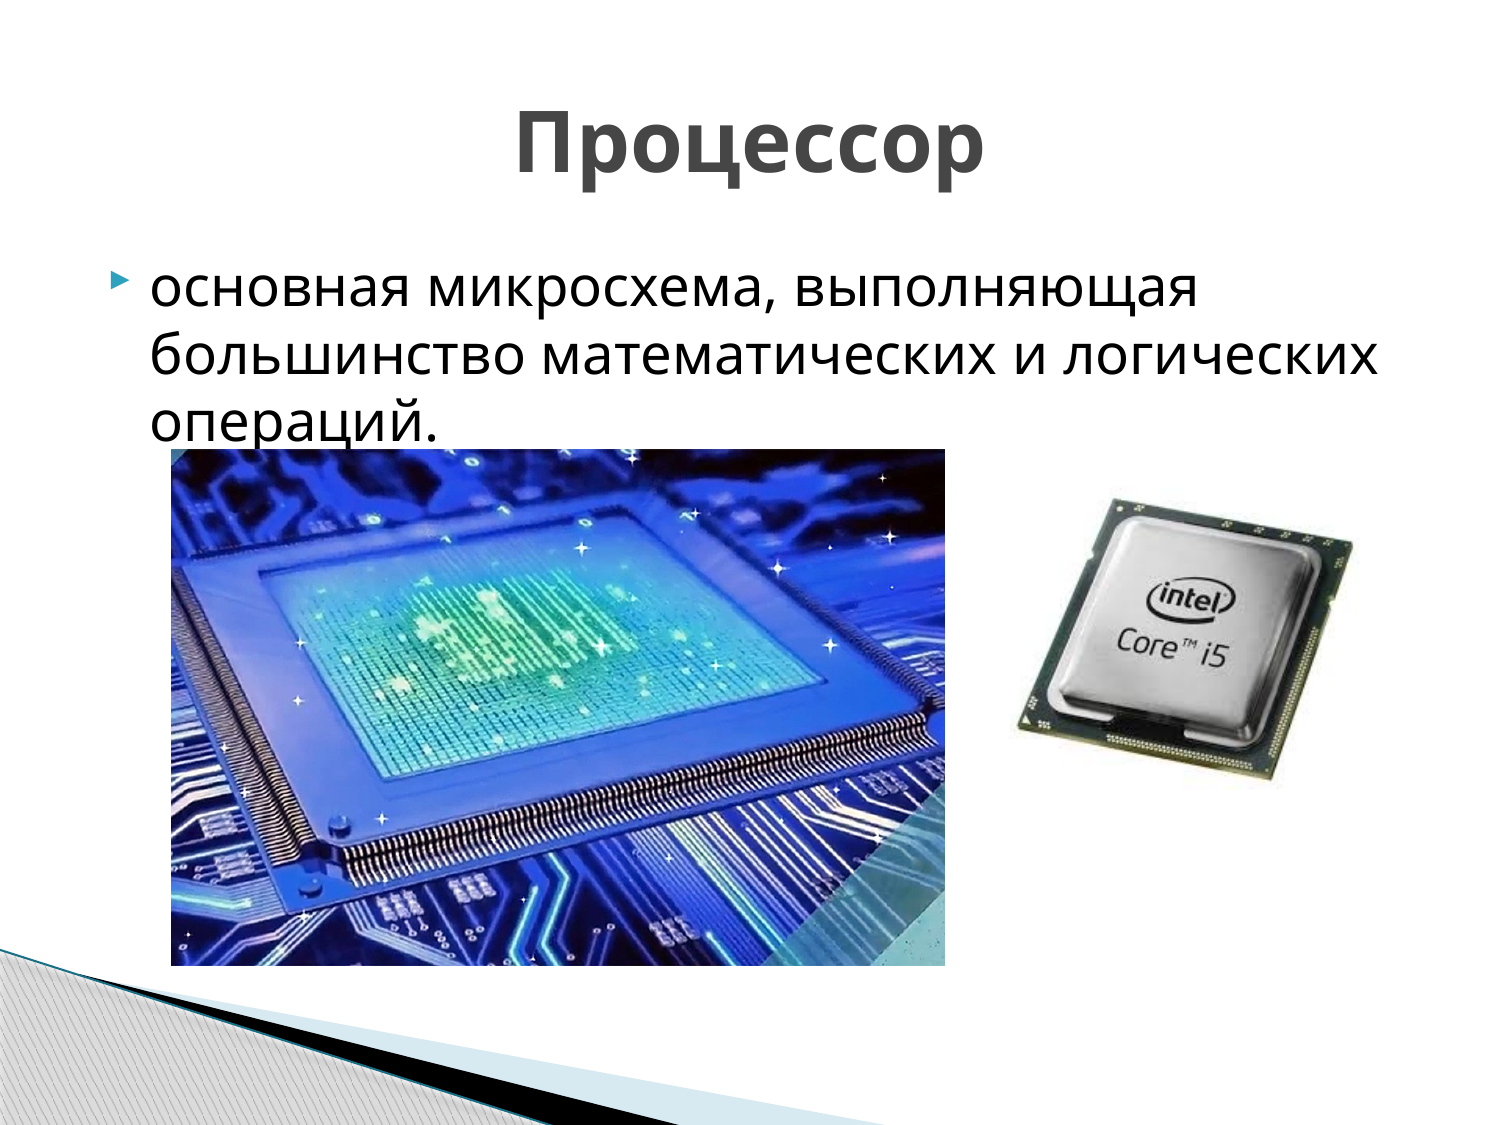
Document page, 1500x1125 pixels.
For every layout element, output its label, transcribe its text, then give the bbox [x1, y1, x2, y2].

picture [170, 449, 945, 966]
title Процессор [75, 45, 1425, 233]
list основная микросхема, выполняющая большинство математических и логических операций. [75, 243, 1425, 986]
picture [1008, 463, 1361, 816]
